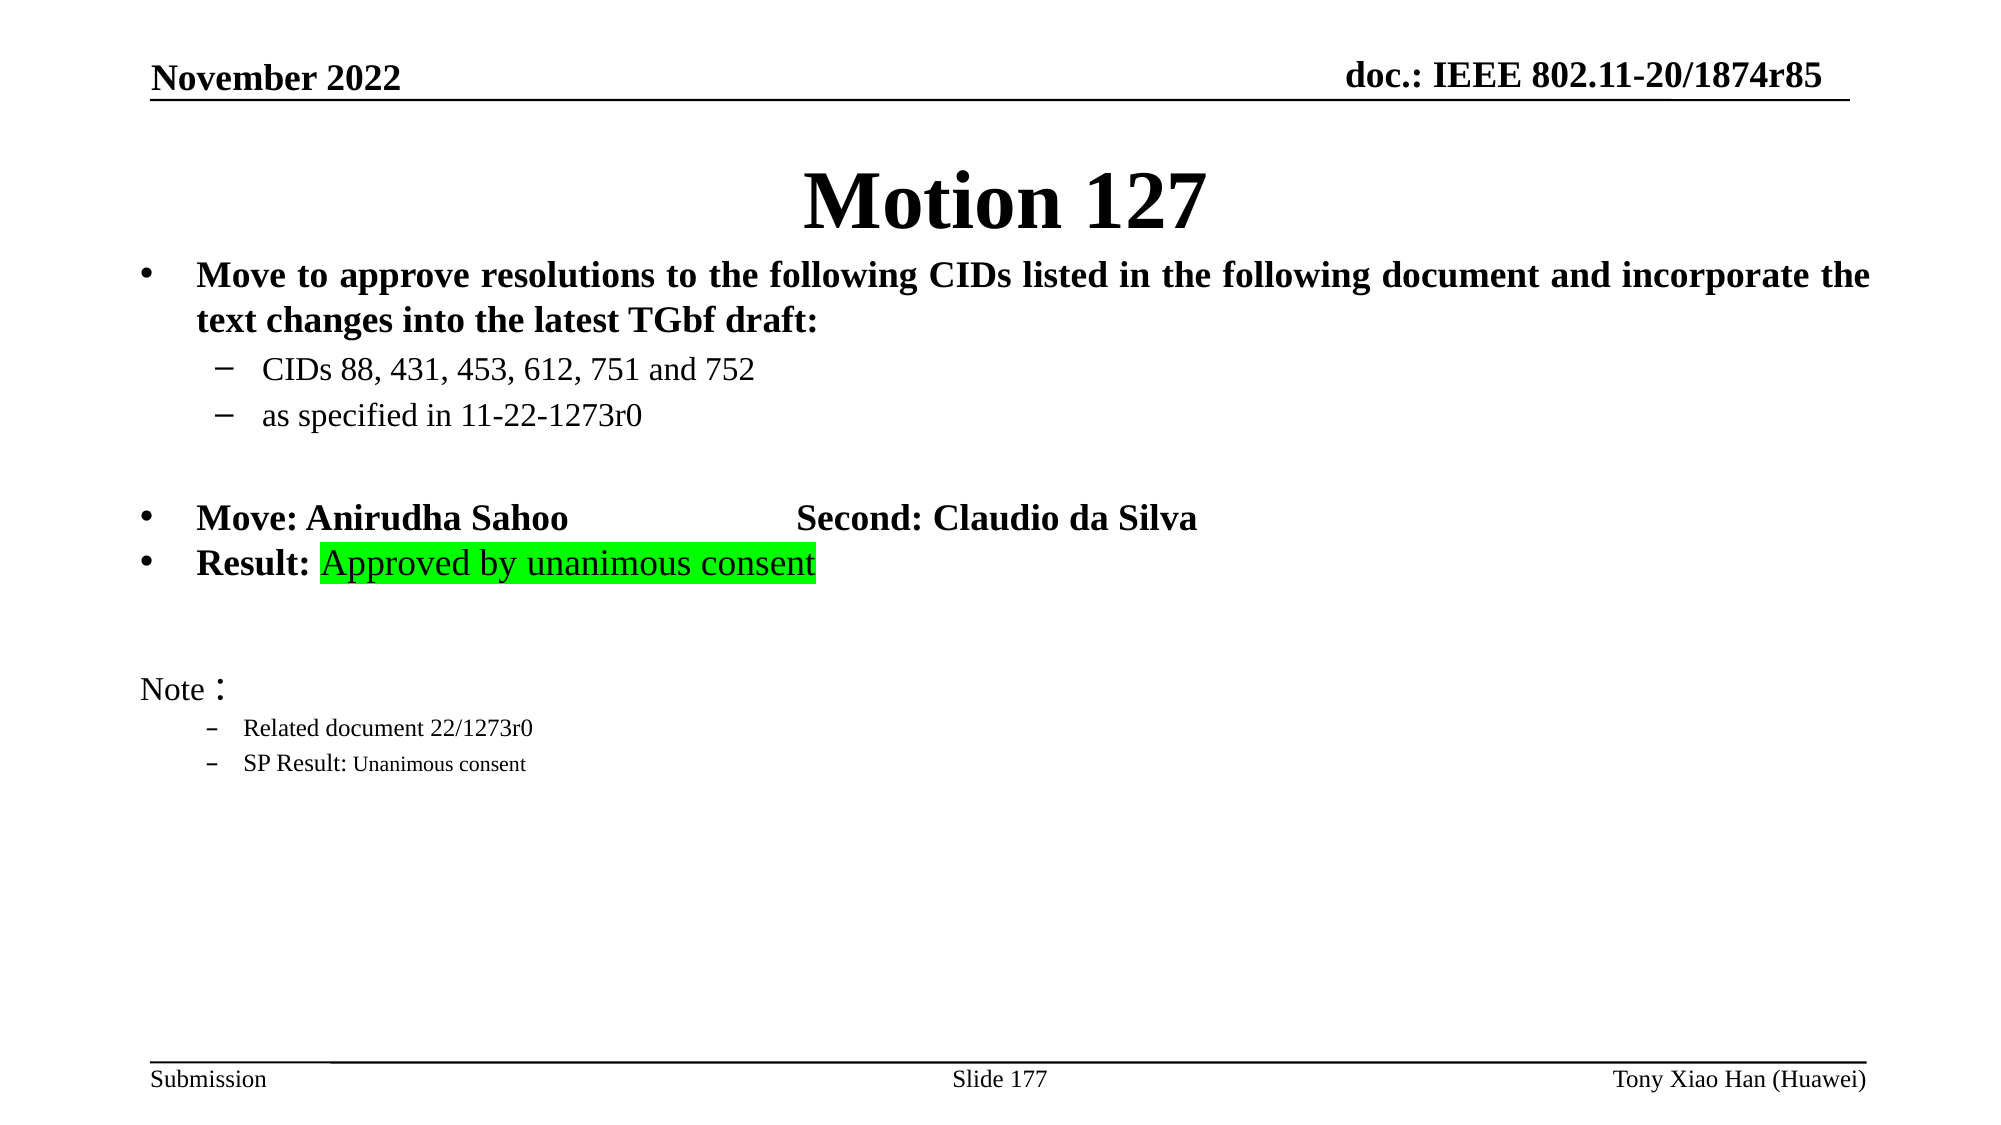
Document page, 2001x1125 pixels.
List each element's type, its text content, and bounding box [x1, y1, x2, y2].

text_box Move to approve resolutions to the following CIDs listed in the following document and incorporate the text changes into the latest TGbf draft: CIDs 88, 431, 453, 612, 751 and 752 as specified in 11-22-1273r0 Move: Anirudha Sahoo Second: Claudio da Silva Result: Approved by unanimous consent Note： Related document 22/1273r0 SP Result: Unanimous consent [125, 212, 1888, 900]
text_box Motion 127 [368, 137, 1644, 212]
